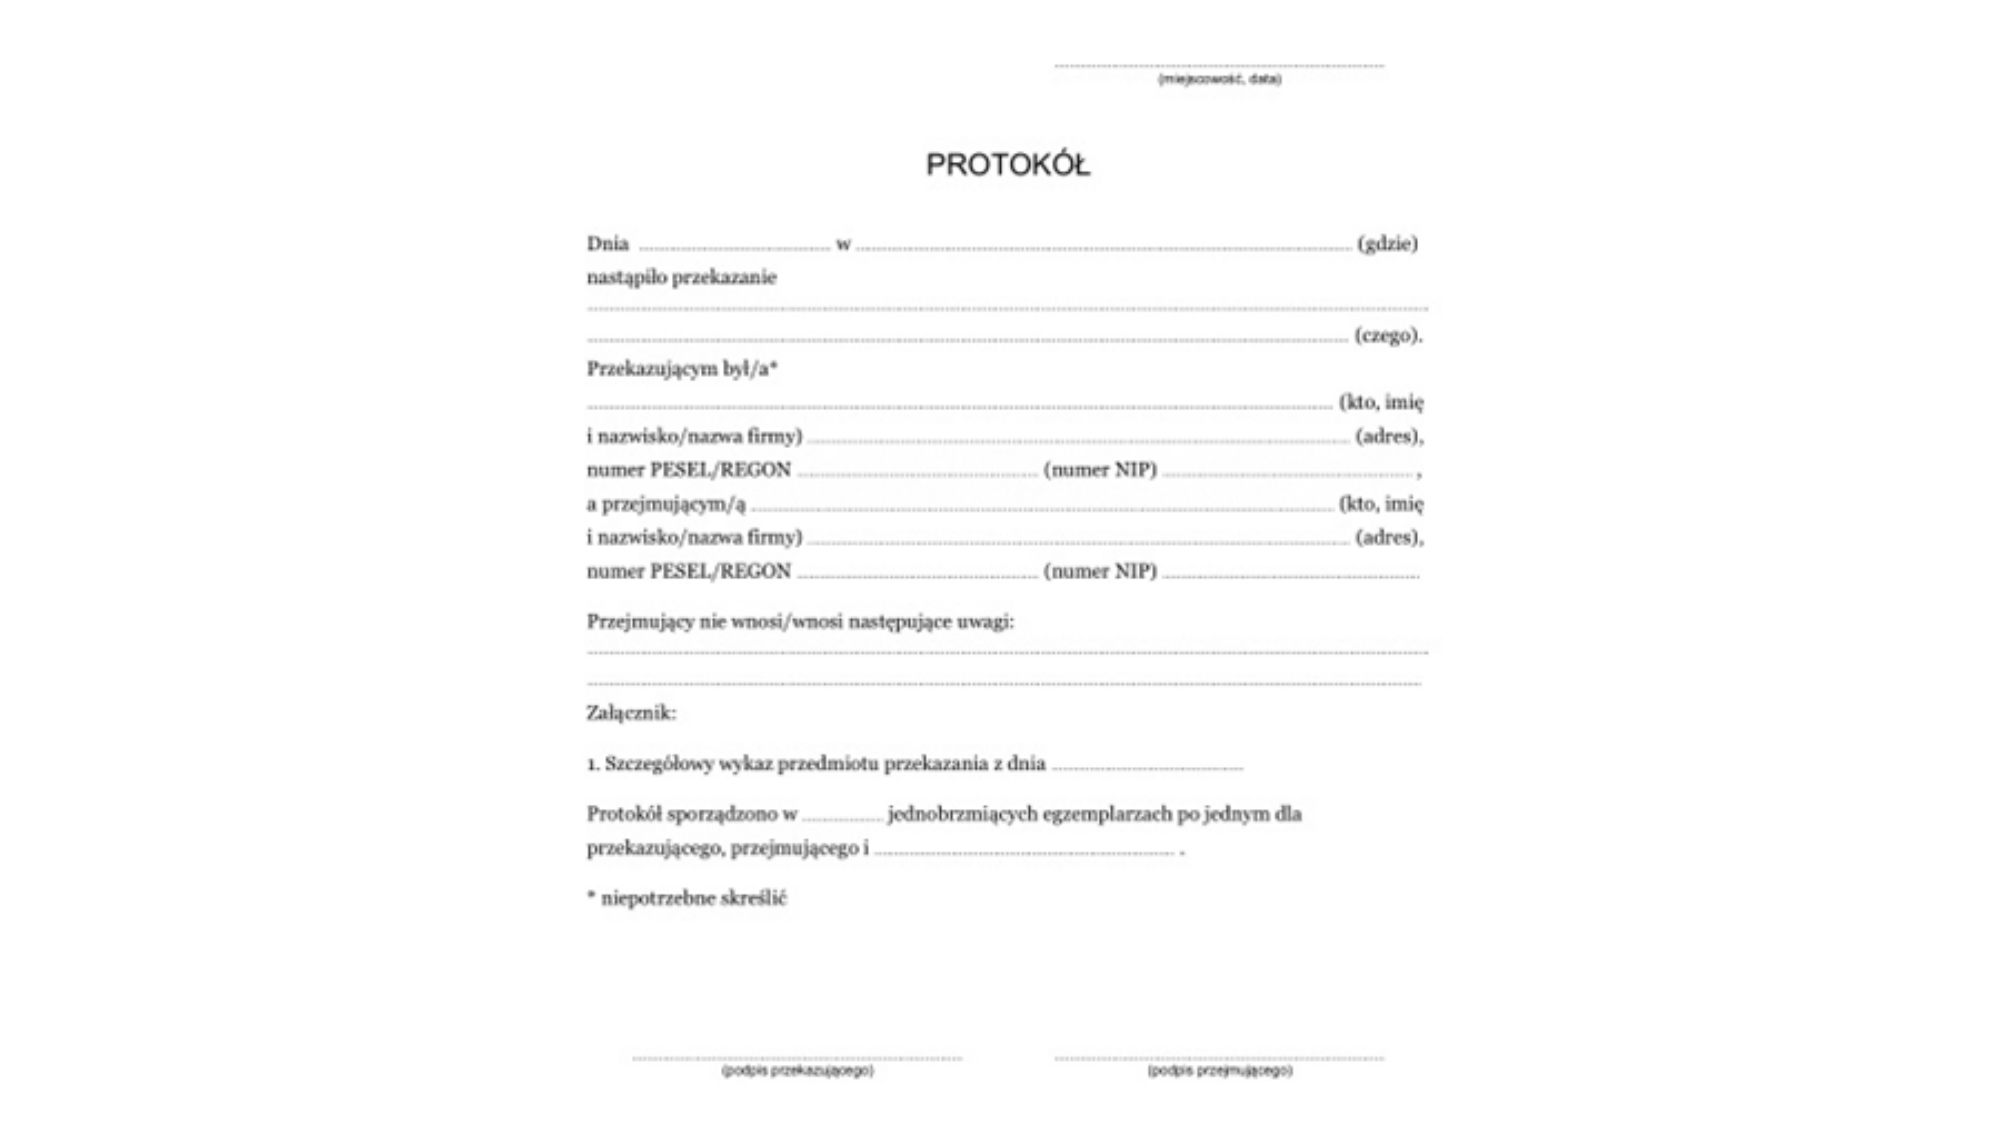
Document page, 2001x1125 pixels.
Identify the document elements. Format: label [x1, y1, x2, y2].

picture [531, 32, 1498, 1113]
